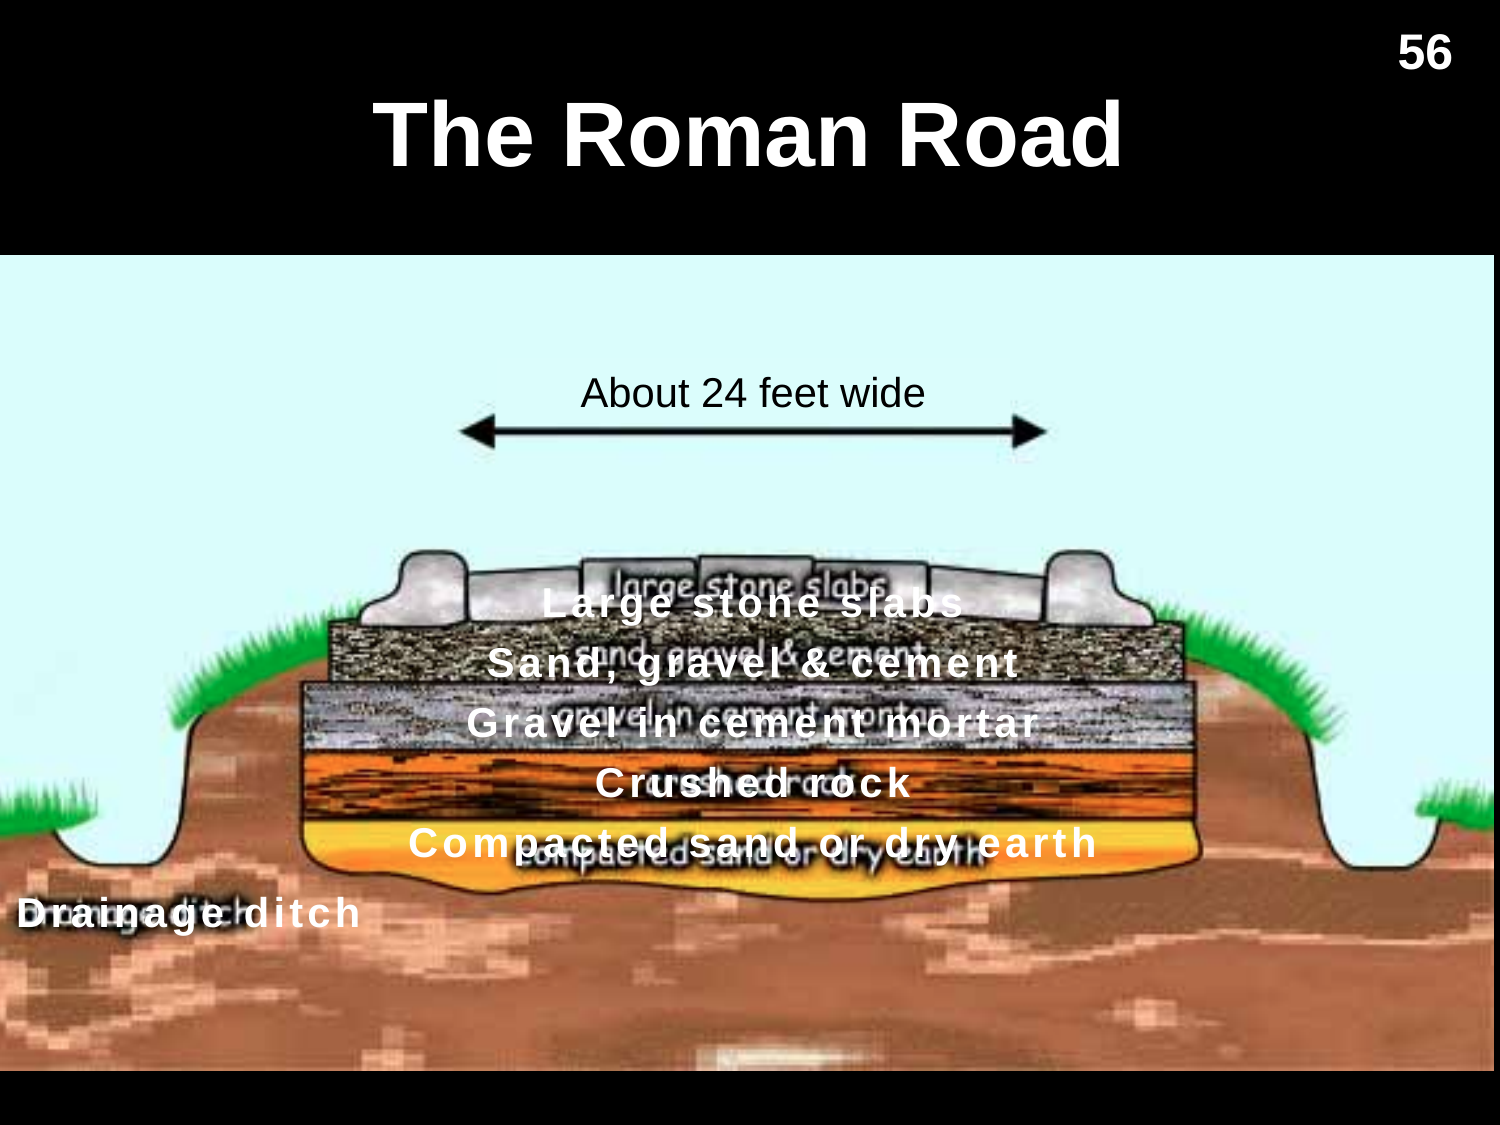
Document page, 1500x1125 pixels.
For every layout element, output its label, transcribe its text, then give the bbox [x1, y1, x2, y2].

picture [0, 255, 1494, 1071]
title The Roman Road [0, 7, 1500, 254]
text_box 56 [1382, 12, 1469, 88]
